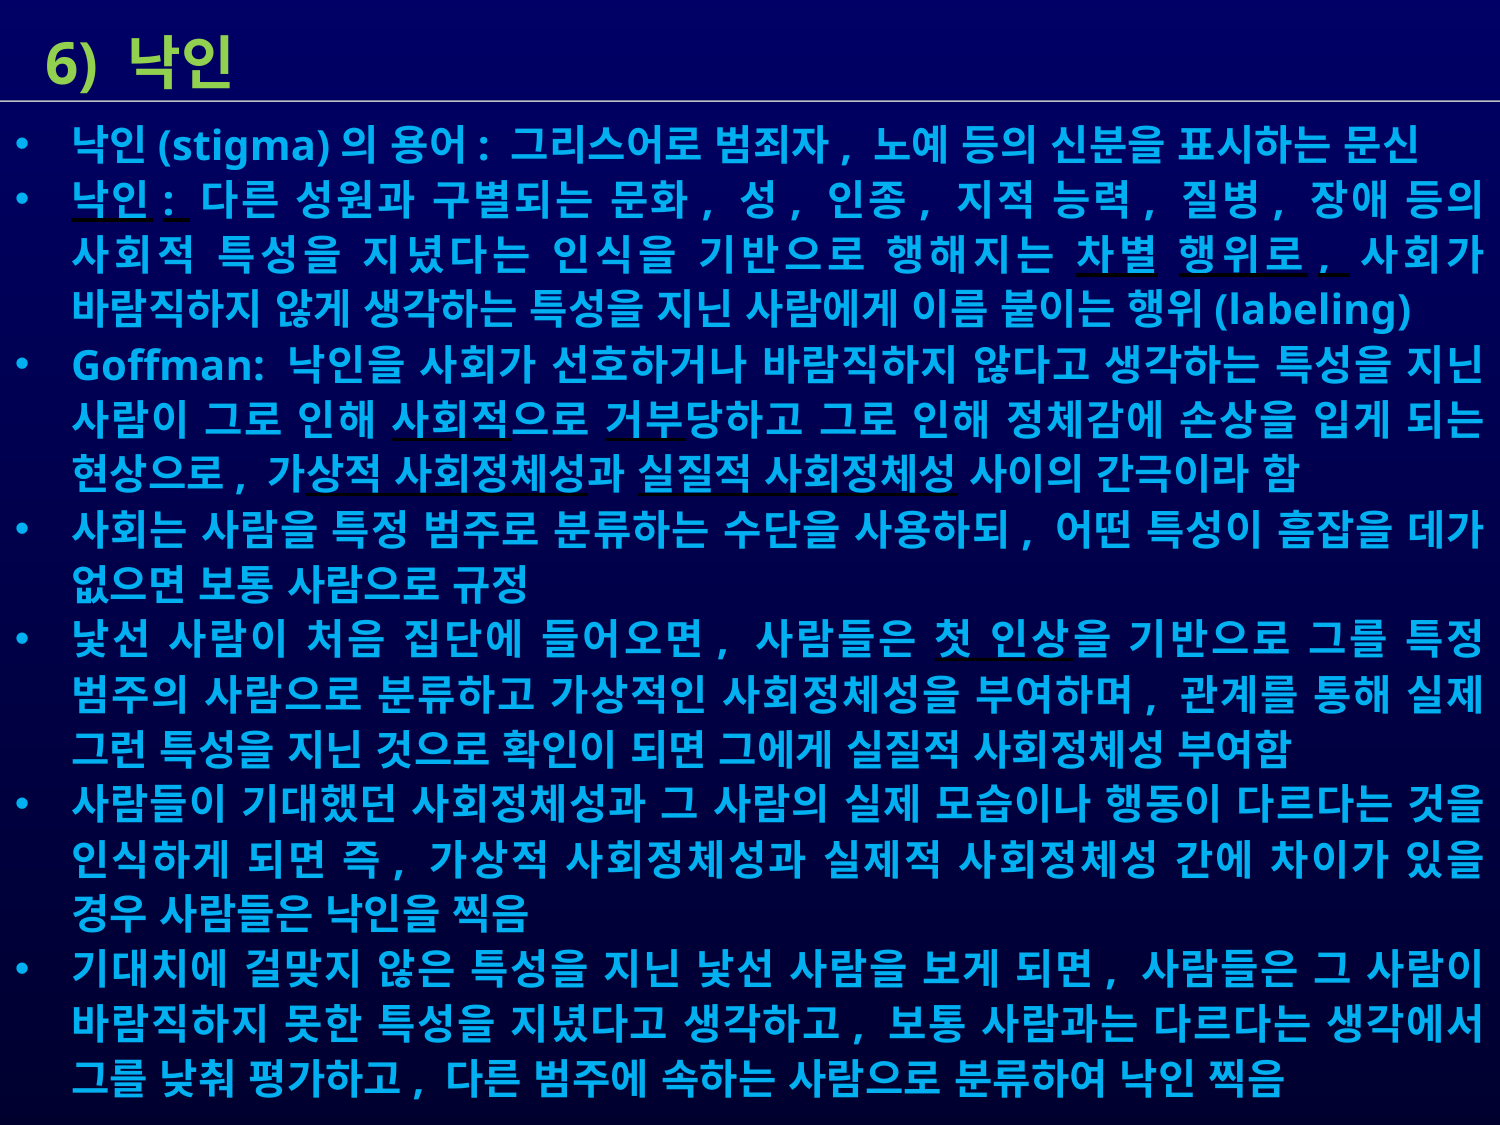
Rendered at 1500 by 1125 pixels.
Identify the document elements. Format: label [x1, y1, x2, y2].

text_box [0, 18, 1500, 1115]
